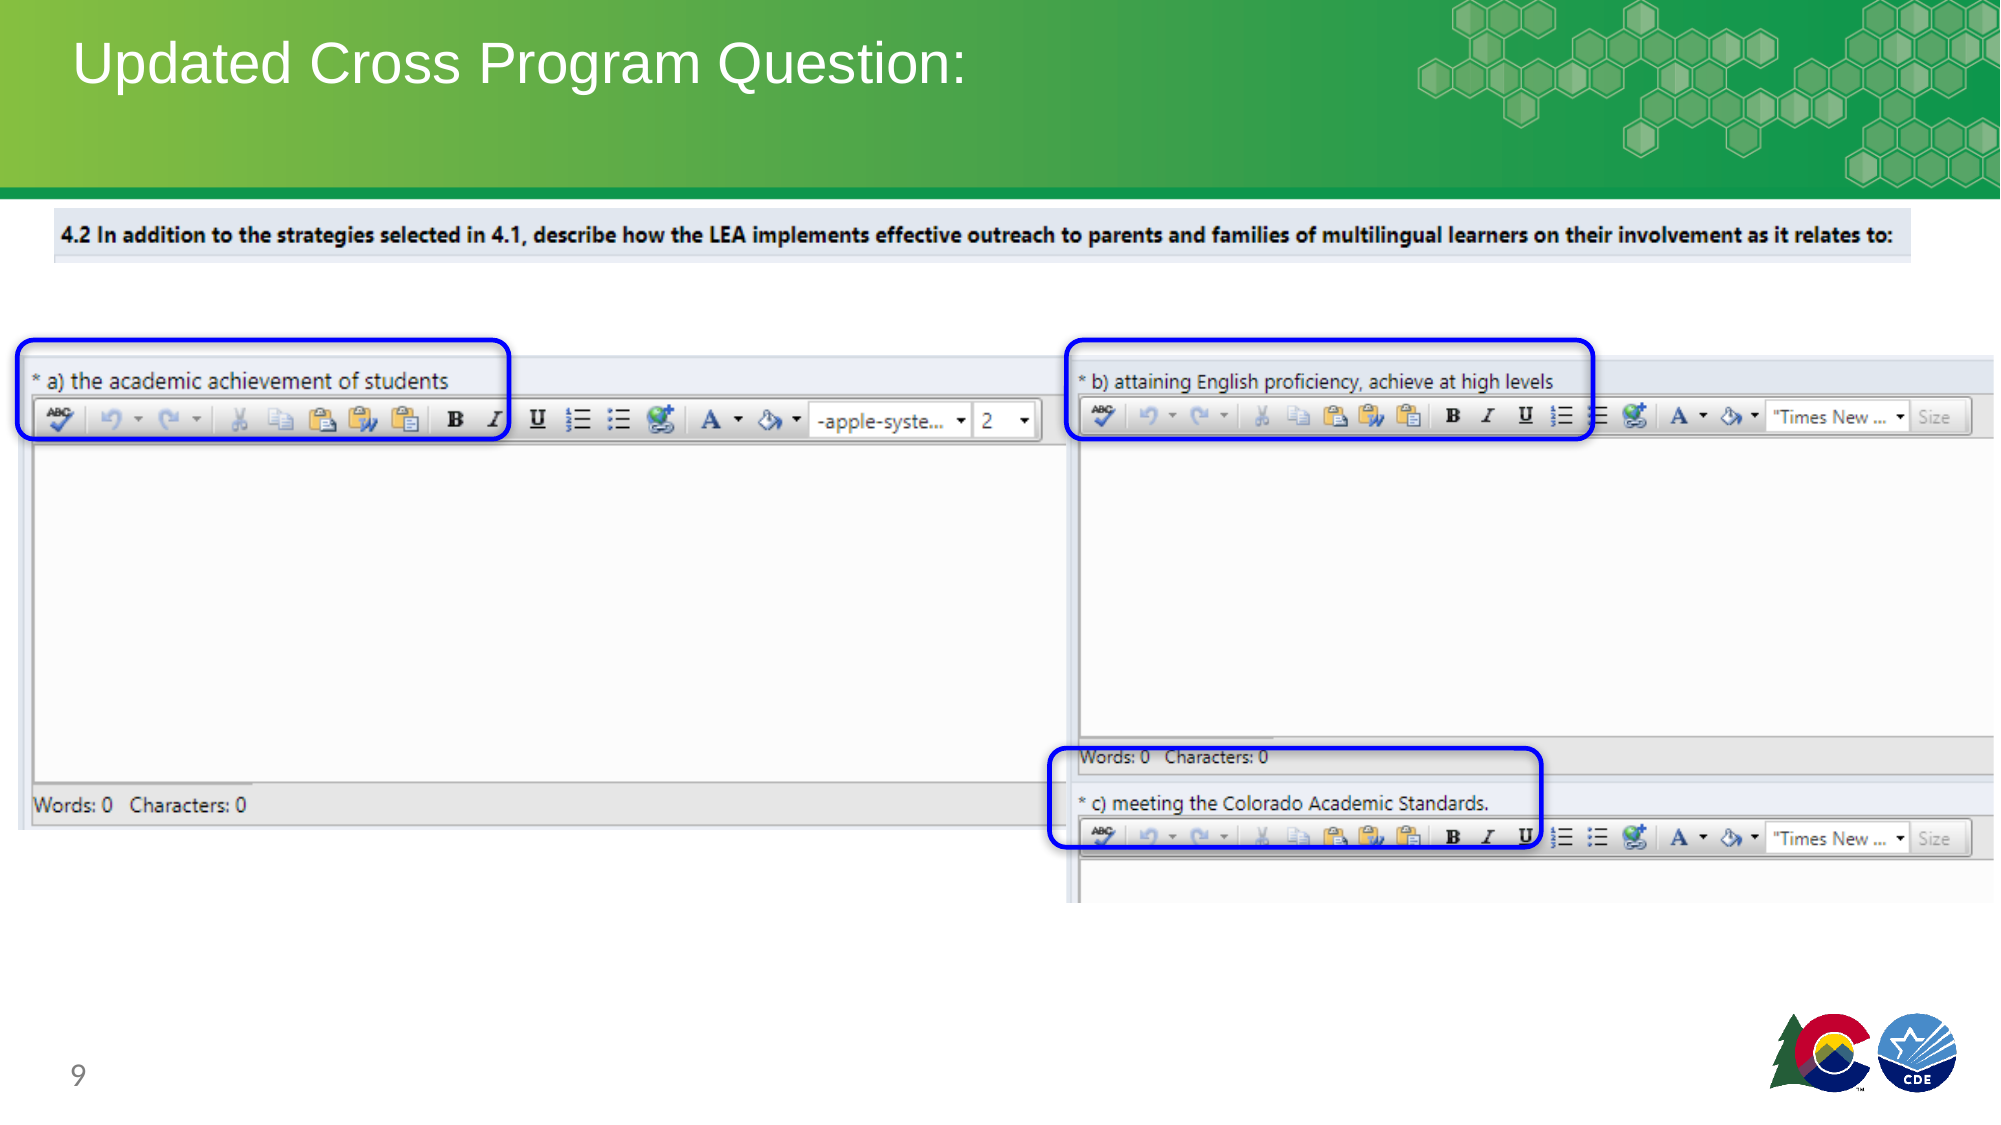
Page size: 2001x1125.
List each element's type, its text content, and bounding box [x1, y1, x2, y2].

title Updated Cross Program Question: [72, 33, 1396, 182]
picture [0, 0, 2000, 200]
text_box [1051, 838, 1061, 847]
picture [17, 354, 1994, 1093]
text_box [17, 339, 509, 354]
picture [54, 208, 1911, 263]
text_box [1066, 339, 1593, 353]
slide_number 9 [54, 1042, 505, 1103]
